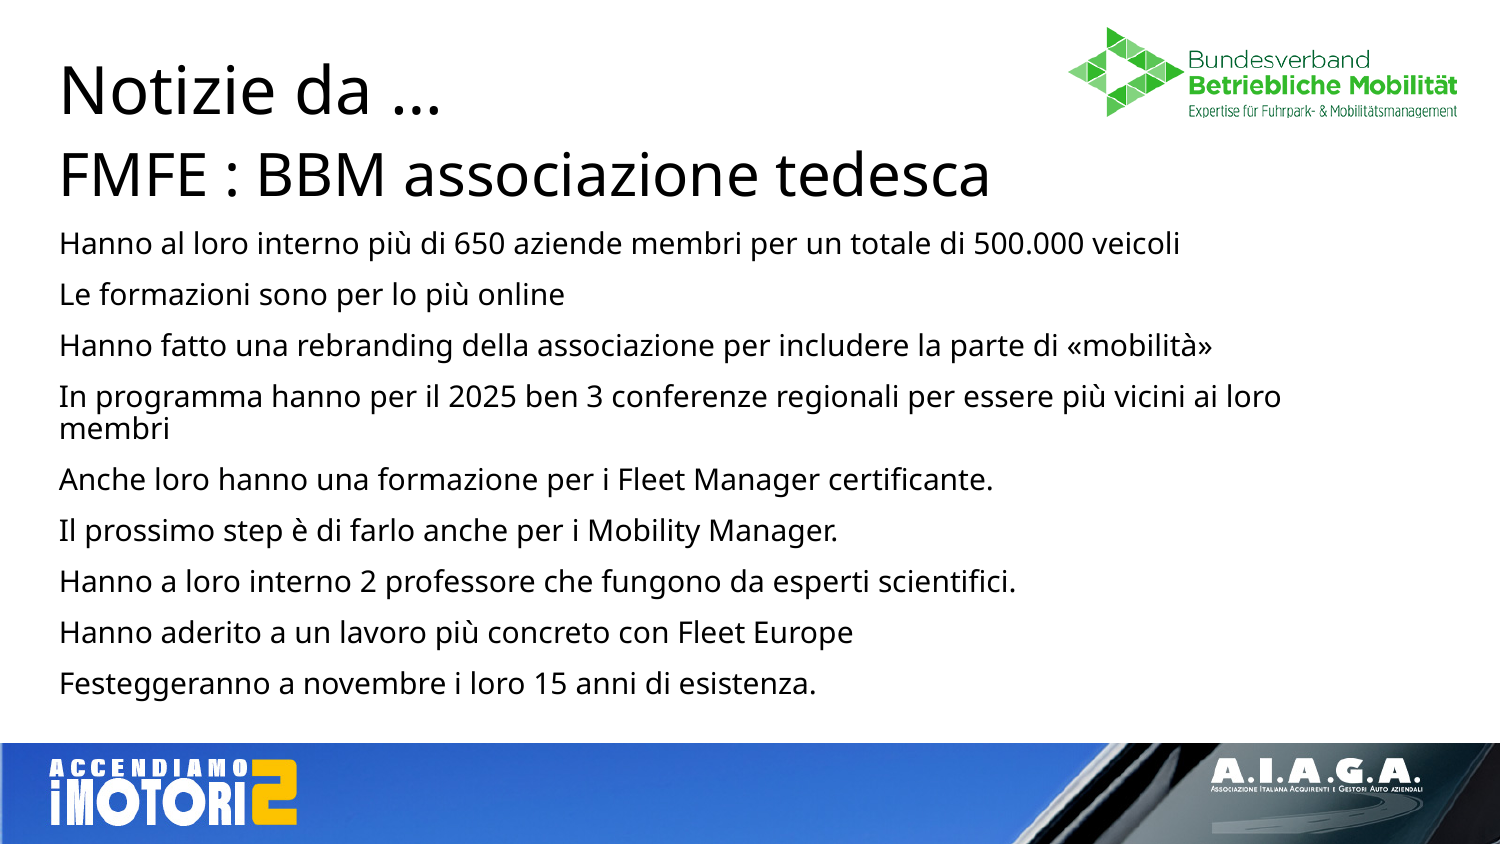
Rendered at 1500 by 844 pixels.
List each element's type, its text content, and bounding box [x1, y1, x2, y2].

text_box Notizie da … [43, 11, 1129, 137]
picture [0, 743, 1500, 844]
list FMFE : BBM associazione tedesca Hanno al loro interno più di 650 aziende membri per un totale di 500.000 veicoli Le formazioni sono per lo più online Hanno fatto una rebranding della associazione per includere la parte di «mobilità» In programma hanno per il 2025 ben 3 conferenze regionali per essere più vicini ai loro membri Anche loro hanno una formazione per i Fleet Manager certificante. Il prossimo step è di farlo anche per i Mobility Manager. Hanno a loro interno 2 professore che fungono da esperti scientifici. Hanno aderito a un lavoro più concreto con Fleet Europe Festeggeranno a novembre i loro 15 anni di esistenza. [43, 137, 1412, 713]
picture [1068, 27, 1457, 118]
